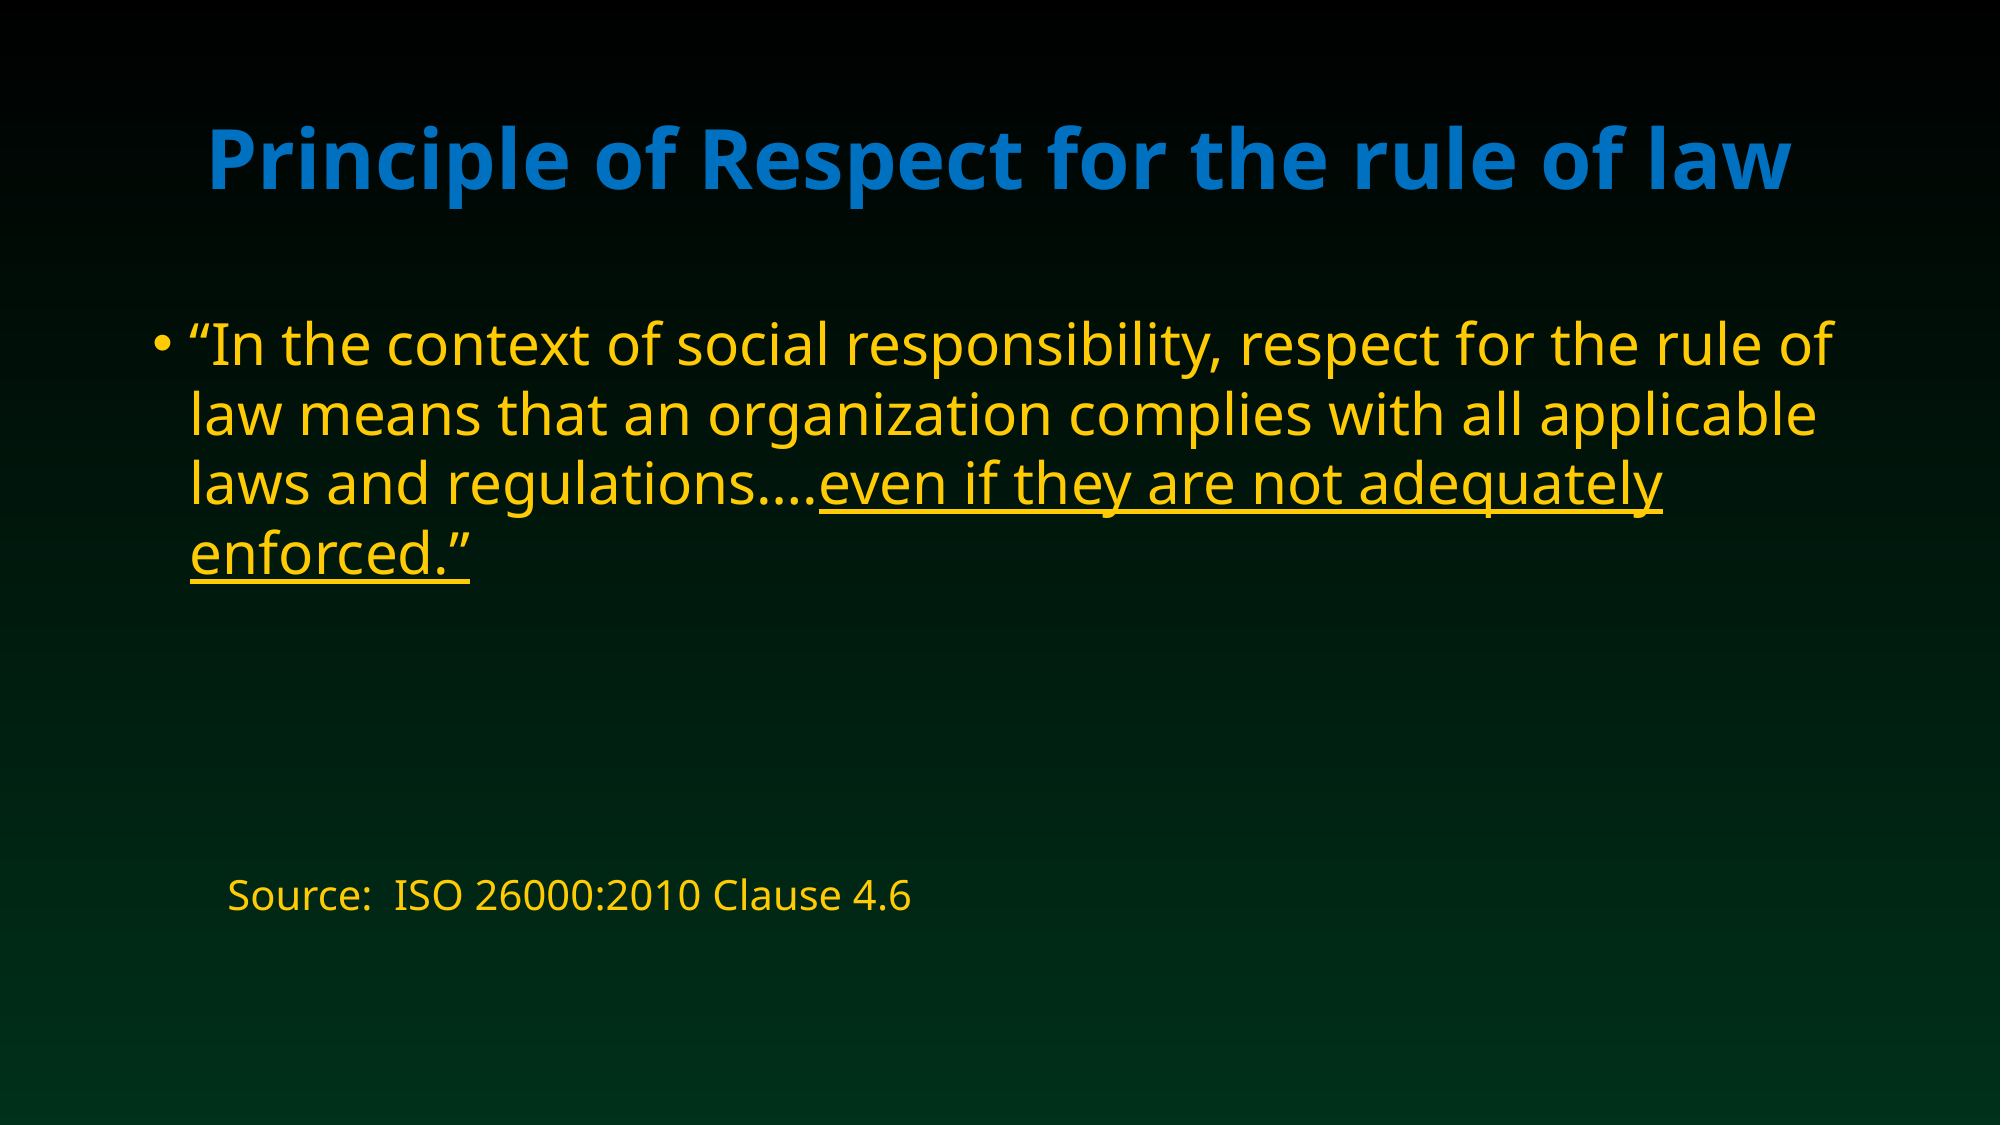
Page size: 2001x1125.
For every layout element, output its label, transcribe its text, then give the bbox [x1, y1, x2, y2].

title Principle of Respect for the rule of law [137, 53, 1863, 272]
list “In the context of social responsibility, respect for the rule of law means that an organization complies with all applicable laws and regulations….even if they are not adequately enforced.” Source: ISO 26000:2010 Clause 4.6 [137, 299, 1863, 1014]
